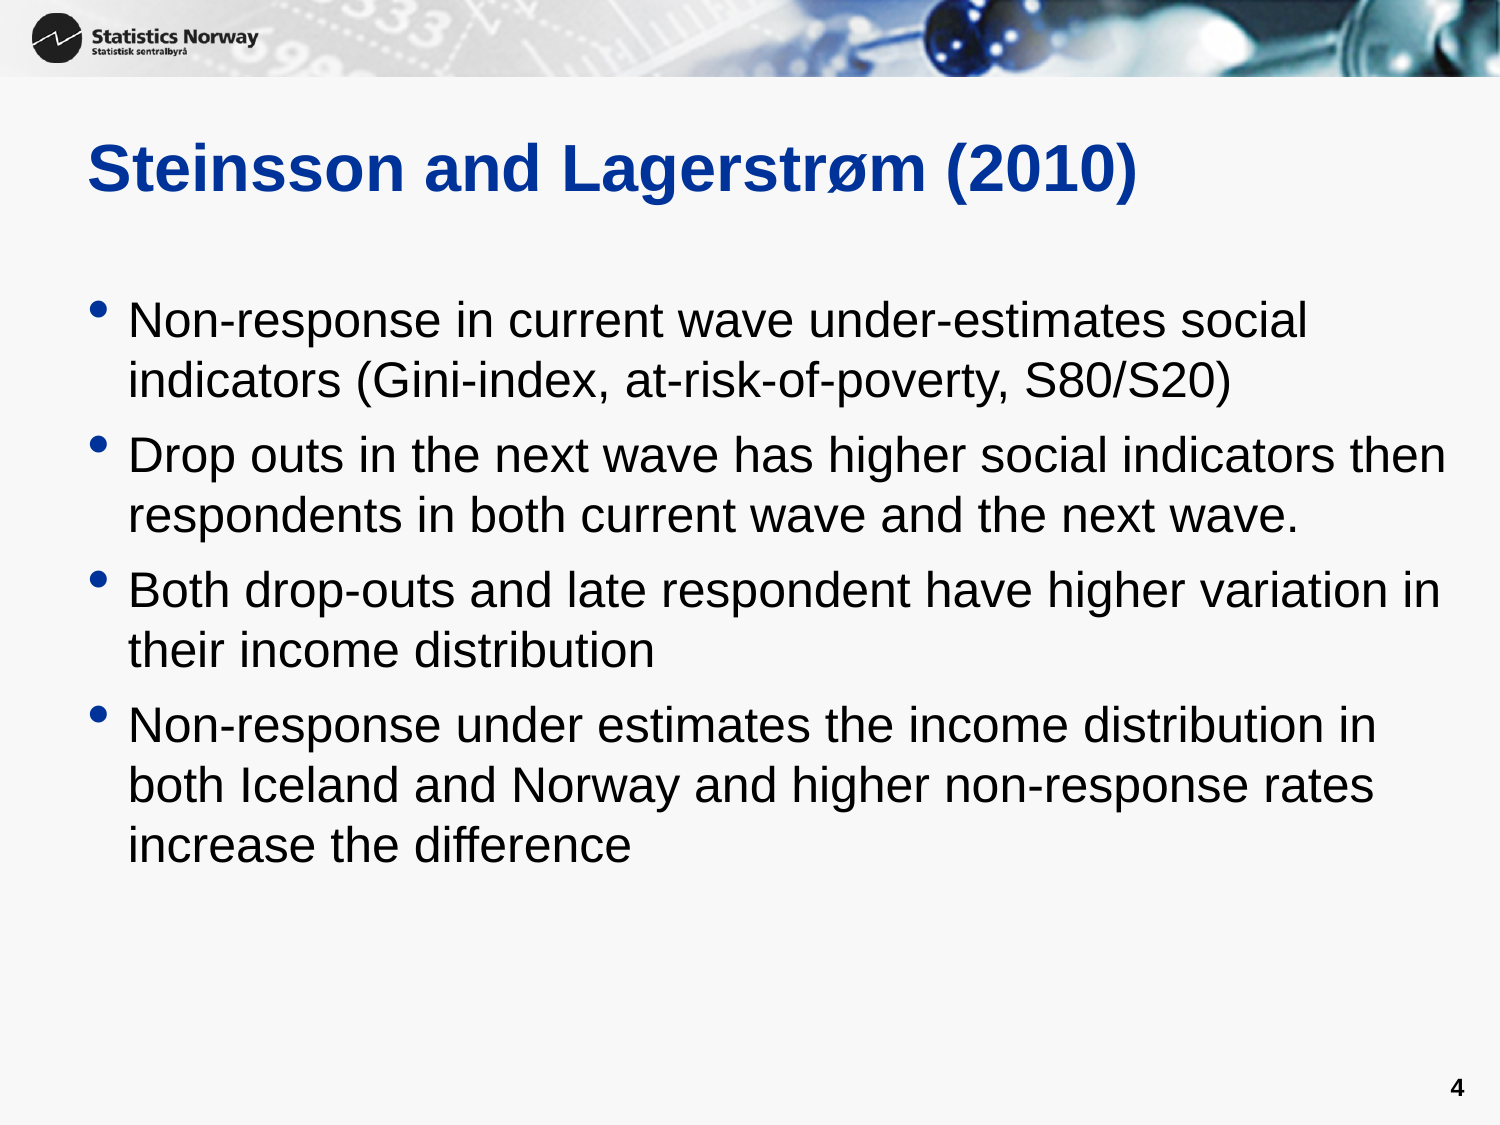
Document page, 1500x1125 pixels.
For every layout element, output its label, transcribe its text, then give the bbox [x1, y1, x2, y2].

slide_number 4 [1387, 1067, 1465, 1107]
list Non-response in current wave under-estimates social indicators (Gini-index, at-risk-of-poverty, S80/S20) Drop outs in the next wave has higher social indicators then respondents in both current wave and the next wave. Both drop-outs and late respondent have higher variation in their income distribution Non-response under estimates the income distribution in both Iceland and Norway and higher non-response rates increase the difference [87, 287, 1463, 1050]
picture [0, 0, 1500, 77]
title Steinsson and Lagerstrøm (2010) [87, 125, 1463, 263]
